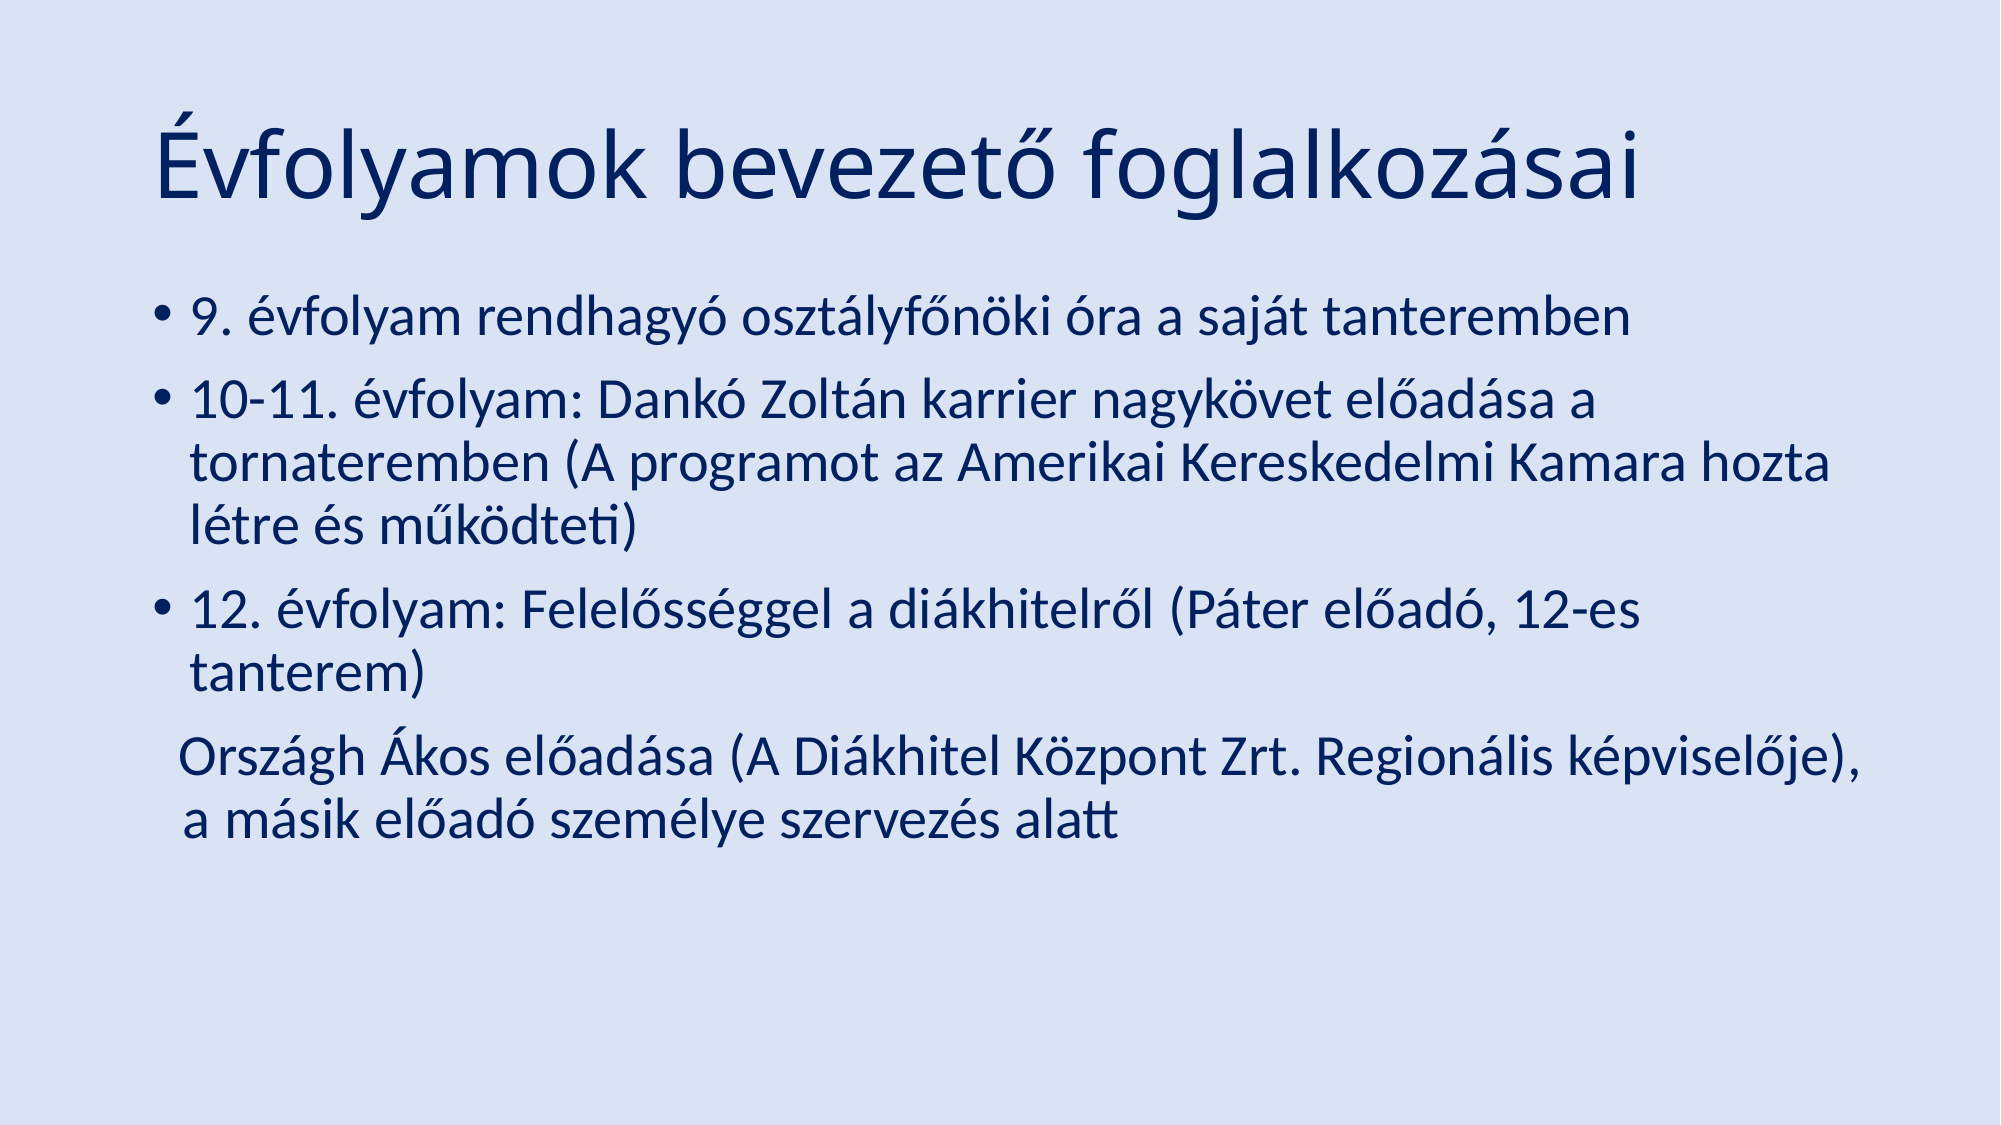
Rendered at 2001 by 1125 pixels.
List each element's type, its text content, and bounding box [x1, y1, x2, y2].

title Évfolyamok bevezető foglalkozásai [137, 59, 1863, 277]
list 9. évfolyam rendhagyó osztályfőnöki óra a saját tanteremben 10-11. évfolyam: Dankó Zoltán karrier nagykövet előadása a tornateremben (A programot az Amerikai Kereskedelmi Kamara hozta létre és működteti) 12. évfolyam: Felelősséggel a diákhitelről (Páter előadó, 12-es tanterem) Országh Ákos előadása (A Diákhitel Központ Zrt. Regionális képviselője), a másik előadó személye szervezés alatt [137, 277, 1885, 1056]
